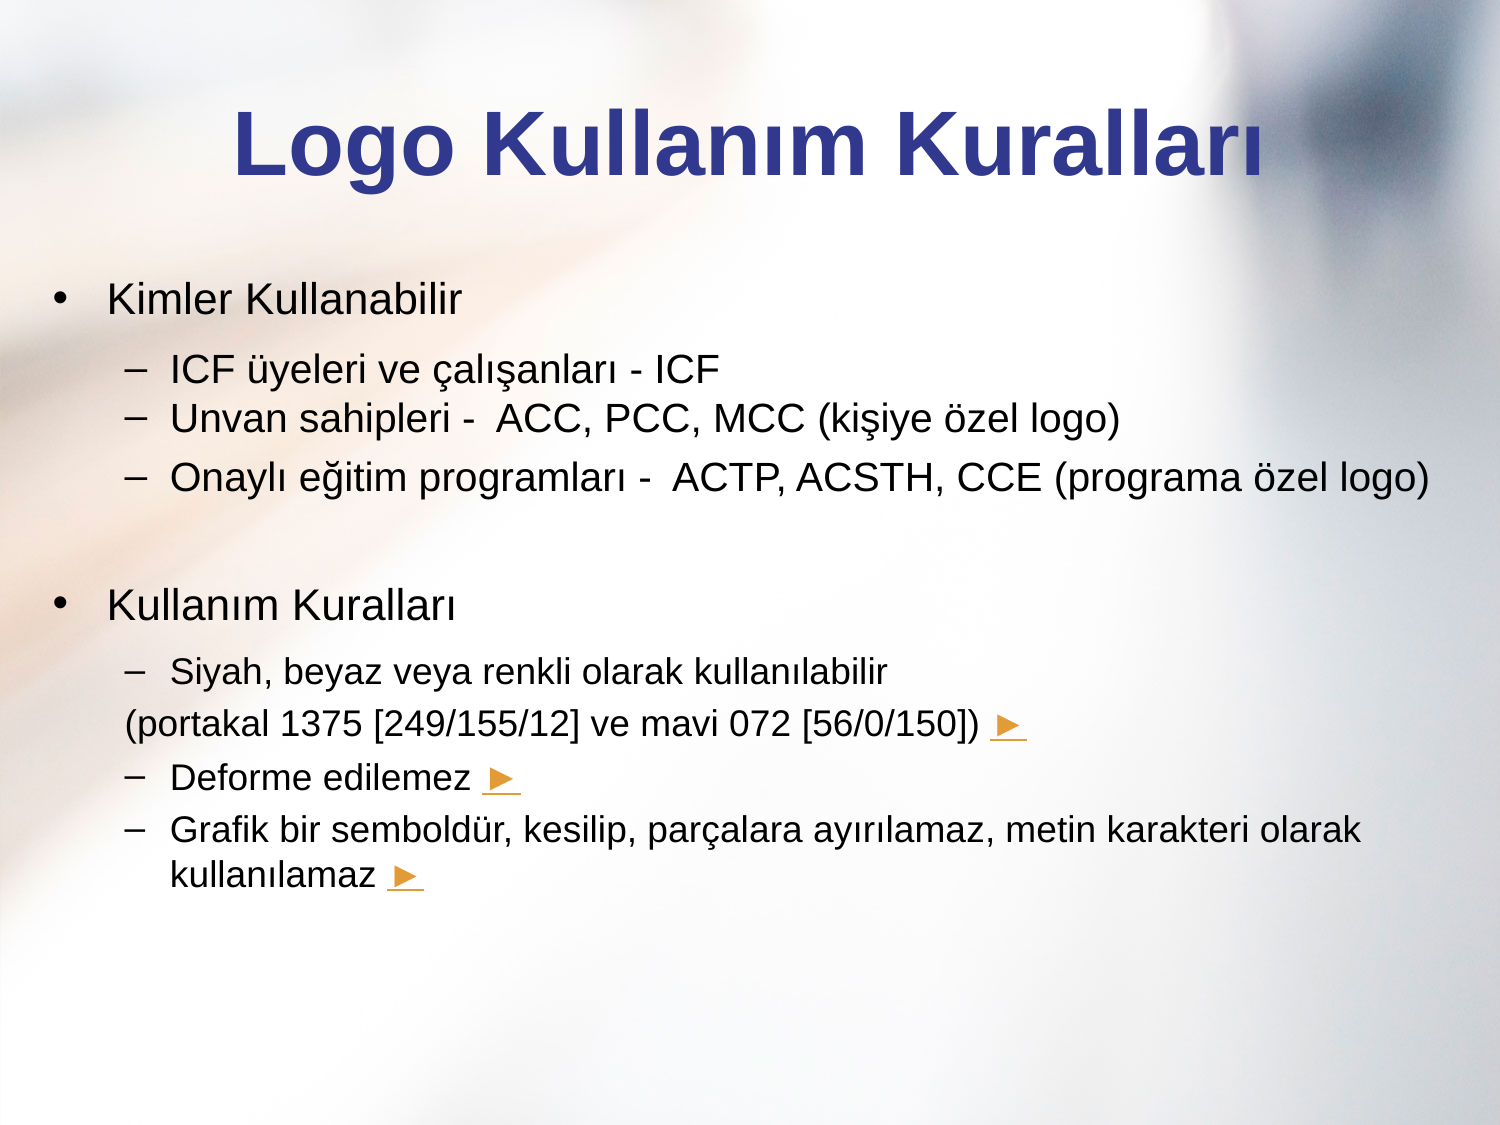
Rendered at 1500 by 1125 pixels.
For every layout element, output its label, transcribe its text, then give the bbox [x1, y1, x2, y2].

list Kimler Kullanabilir ICF üyeleri ve çalışanları - ICF Unvan sahipleri - ACC, PCC, MCC (kişiye özel logo) Onaylı eğitim programları - ACTP, ACSTH, CCE (programa özel logo) Kullanım Kuralları Siyah, beyaz veya renkli olarak kullanılabilir (portakal 1375 [249/155/12] ve mavi 072 [56/0/150]) ► Deforme edilemez ► Grafik bir semboldür, kesilip, parçalara ayırılamaz, metin karakteri olarak kullanılamaz ► [37, 262, 1450, 925]
picture [0, 0, 1500, 1125]
title Logo Kullanım Kuralları [75, 45, 1425, 233]
